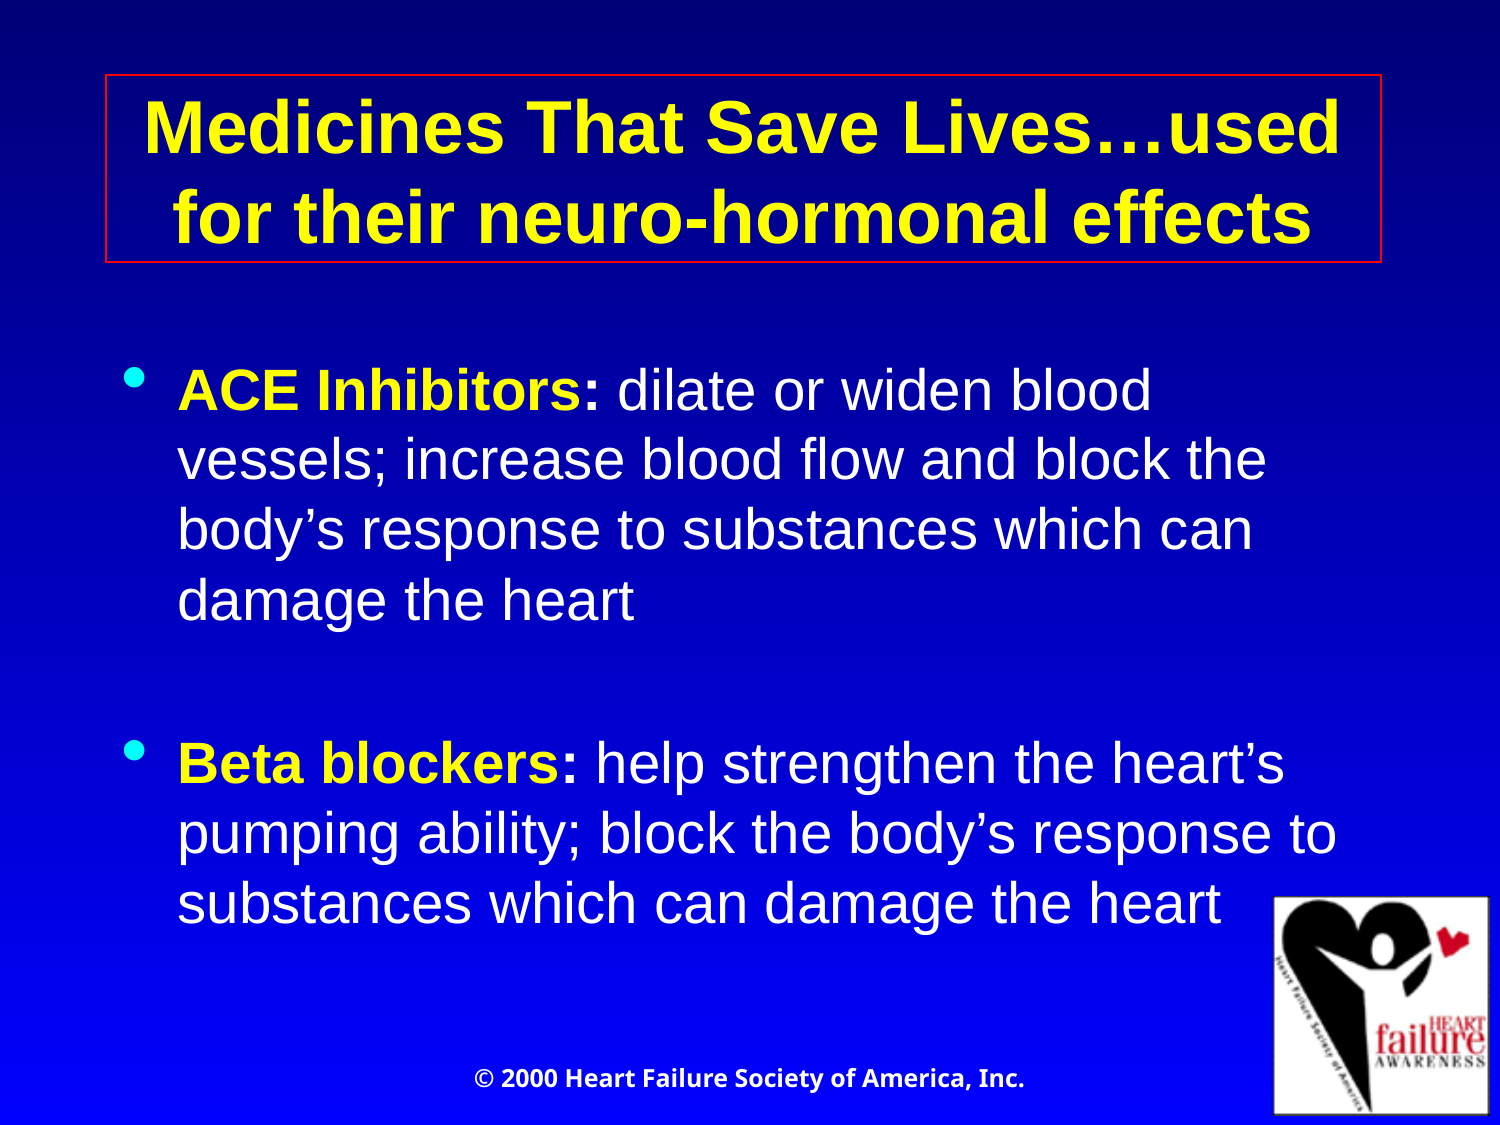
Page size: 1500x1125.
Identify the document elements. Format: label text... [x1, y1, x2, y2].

title Medicines That Save Lives…used for their neuro-hormonal effects [105, 74, 1382, 262]
footer © 2000 Heart Failure Society of America, Inc. [446, 1024, 1054, 1101]
list ACE Inhibitors: dilate or widen blood vessels; increase blood flow and block the body’s response to substances which can damage the heart Beta blockers: help strengthen the heart’s pumping ability; block the body’s response to substances which can damage the heart [105, 262, 1382, 1001]
picture [1273, 896, 1490, 1116]
